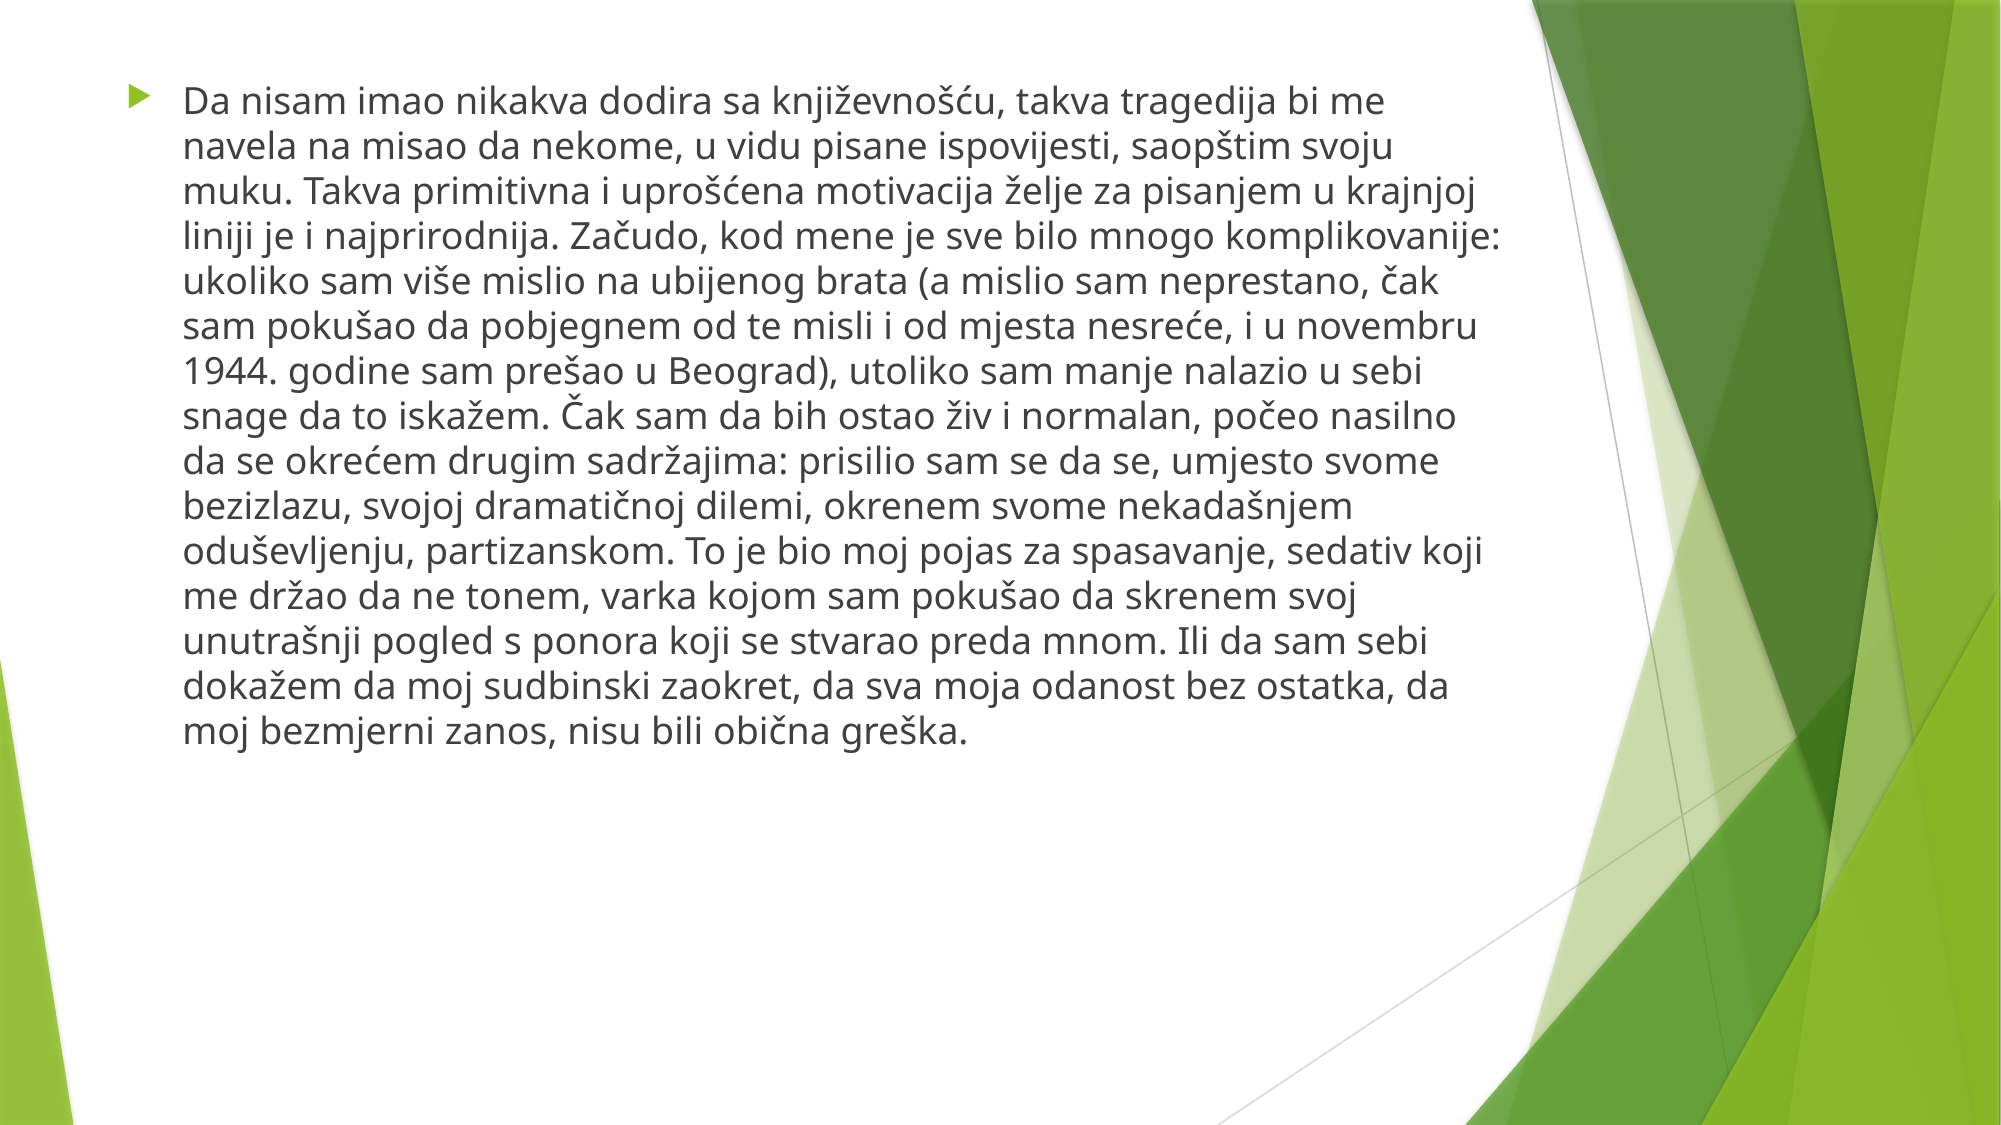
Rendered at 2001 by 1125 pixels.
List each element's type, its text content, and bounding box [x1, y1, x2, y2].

list Da nisam imao nikakva dodira sa književnošću, takva tragedija bi me navela na misao da nekome, u vidu pisane ispovijesti, saopštim svoju muku. Takva primitivna i uprošćena motivacija želje za pisanjem u krajnjoj liniji je i najprirodnija. Začudo, kod mene je sve bilo mnogo komplikovanije: ukoliko sam više mislio na ubijenog brata (a mislio sam neprestano, čak sam pokušao da pobjegnem od te misli i od mjesta nesreće, i u novembru 1944. godine sam prešao u Beograd), utoliko sam manje nalazio u sebi snage da to iskažem. Čak sam da bih ostao živ i normalan, počeo nasilno da se okrećem drugim sadržajima: prisilio sam se da se, umjesto svome bezizlazu, svojoj dramatičnoj dilemi, okrenem svome nekadašnjem oduševljenju, partizanskom. To je bio moj pojas za spasavanje, sedativ koji me držao da ne tonem, varka kojom sam pokušao da skrenem svoj unutrašnji pogled s ponora koji se stvarao preda mnom. Ili da sam sebi dokažem da moj sudbinski zaokret, da sva moja odanost bez ostatka, da moj bezmjerni zanos, nisu bili obična greška. [111, 69, 1522, 992]
